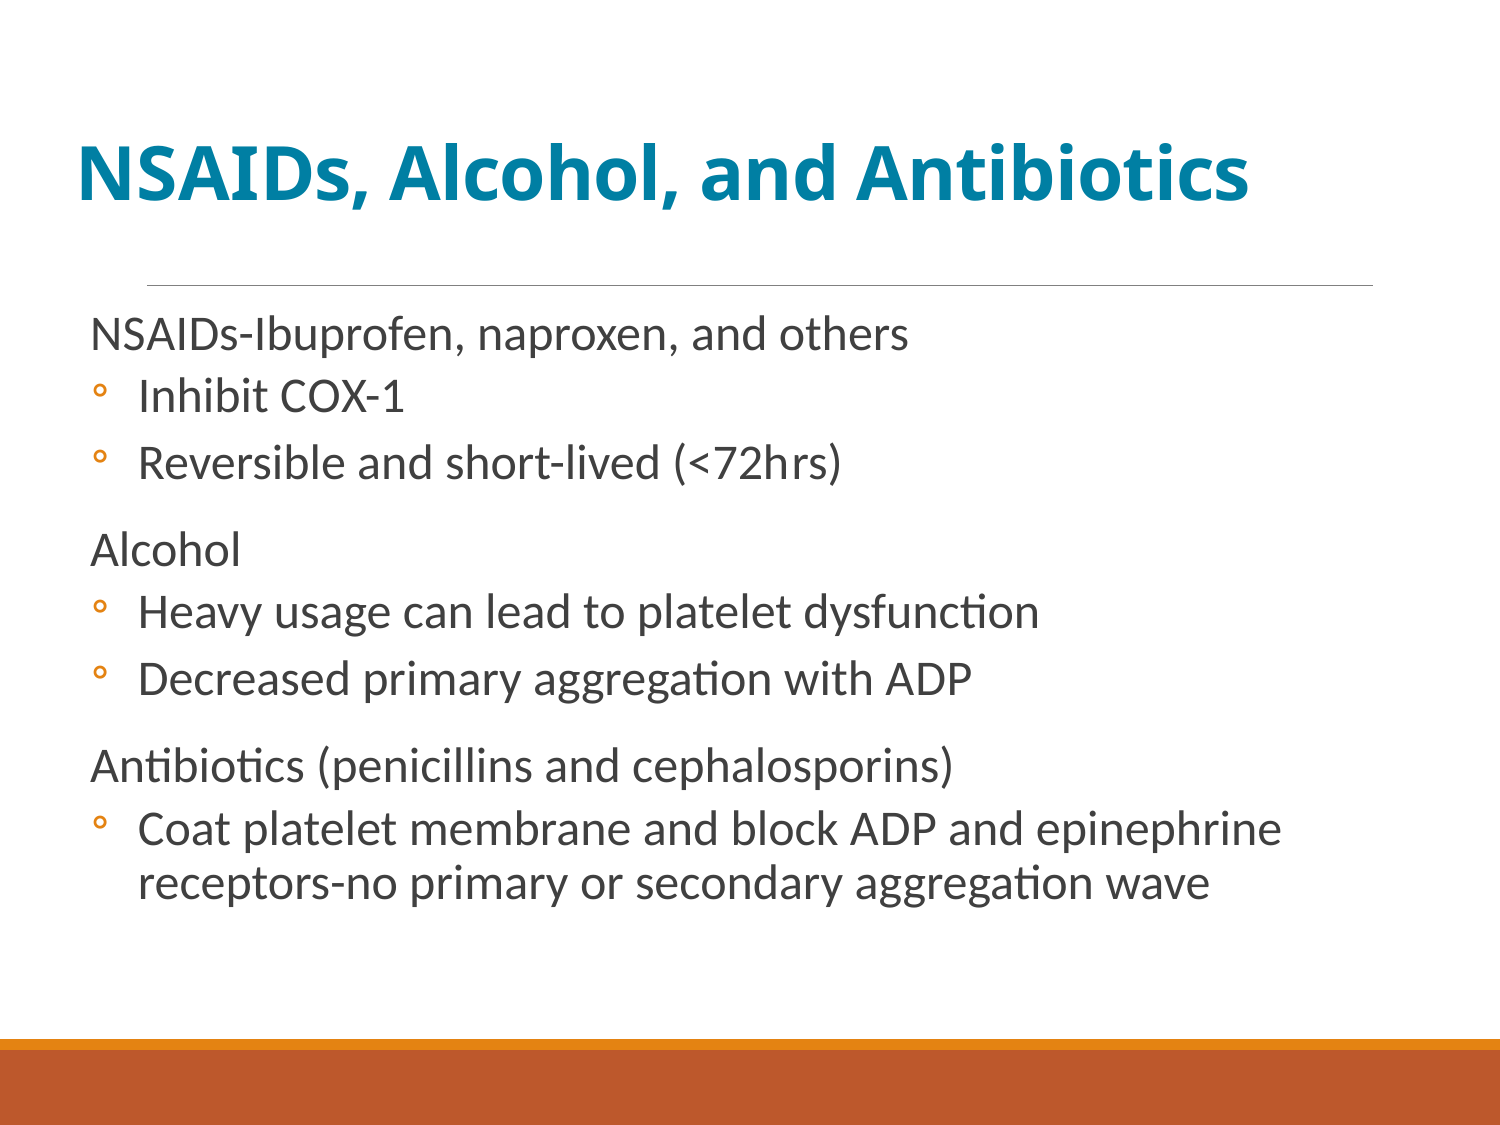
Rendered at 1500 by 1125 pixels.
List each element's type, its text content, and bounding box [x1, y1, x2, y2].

list N S A I Ds-Ibuprofen, naproxen, and others Inhibit C O X-1 Reversible and short-lived (<72hours) Alcohol Heavy usage can lead to platelet dysfunction Decreased primary aggregation with A D P Antibiotics (penicillins and cephalosporins) Coat platelet membrane and block A D P and epinephrine receptors-no primary or secondary aggregation wave [75, 307, 1425, 1071]
title N S A I Ds, Alcohol, and Antibiotics [75, 35, 1425, 216]
